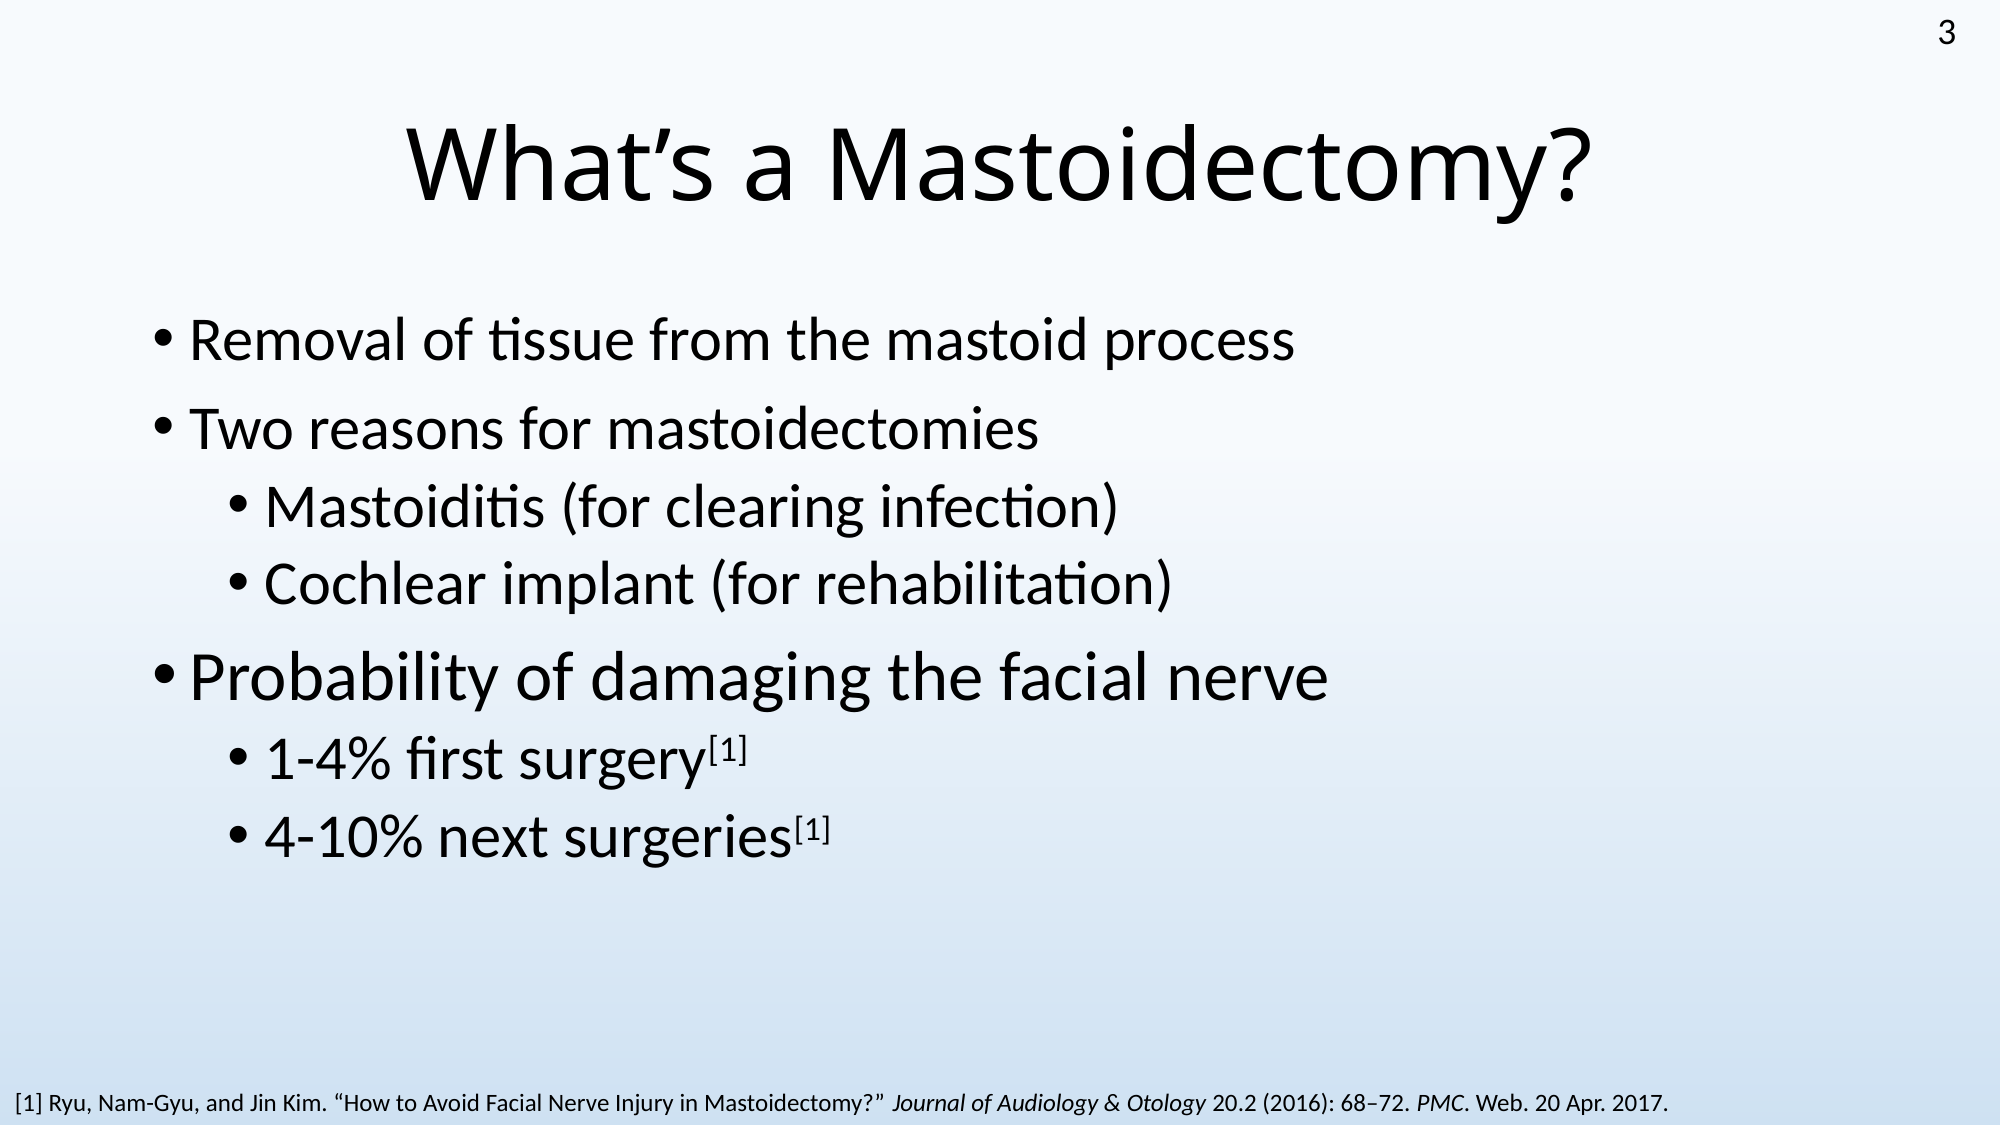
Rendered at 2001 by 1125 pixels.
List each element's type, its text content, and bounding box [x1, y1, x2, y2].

text_box 3 [1922, 0, 2000, 60]
title What’s a Mastoidectomy? [137, 59, 1863, 278]
text_box [1] Ryu, Nam-Gyu, and Jin Kim. “How to Avoid Facial Nerve Injury in Mastoidectomy?” Journal of Audiology & Otology 20.2 (2016): 68–72. PMC. Web. 20 Apr. 2017. [0, 1079, 2000, 1125]
list Removal of tissue from the mastoid process Two reasons for mastoidectomies Mastoiditis (for clearing infection) Cochlear implant (for rehabilitation) Probability of damaging the facial nerve 1-4% first surgery[1] 4-10% next surgeries[1] [137, 299, 1863, 1014]
